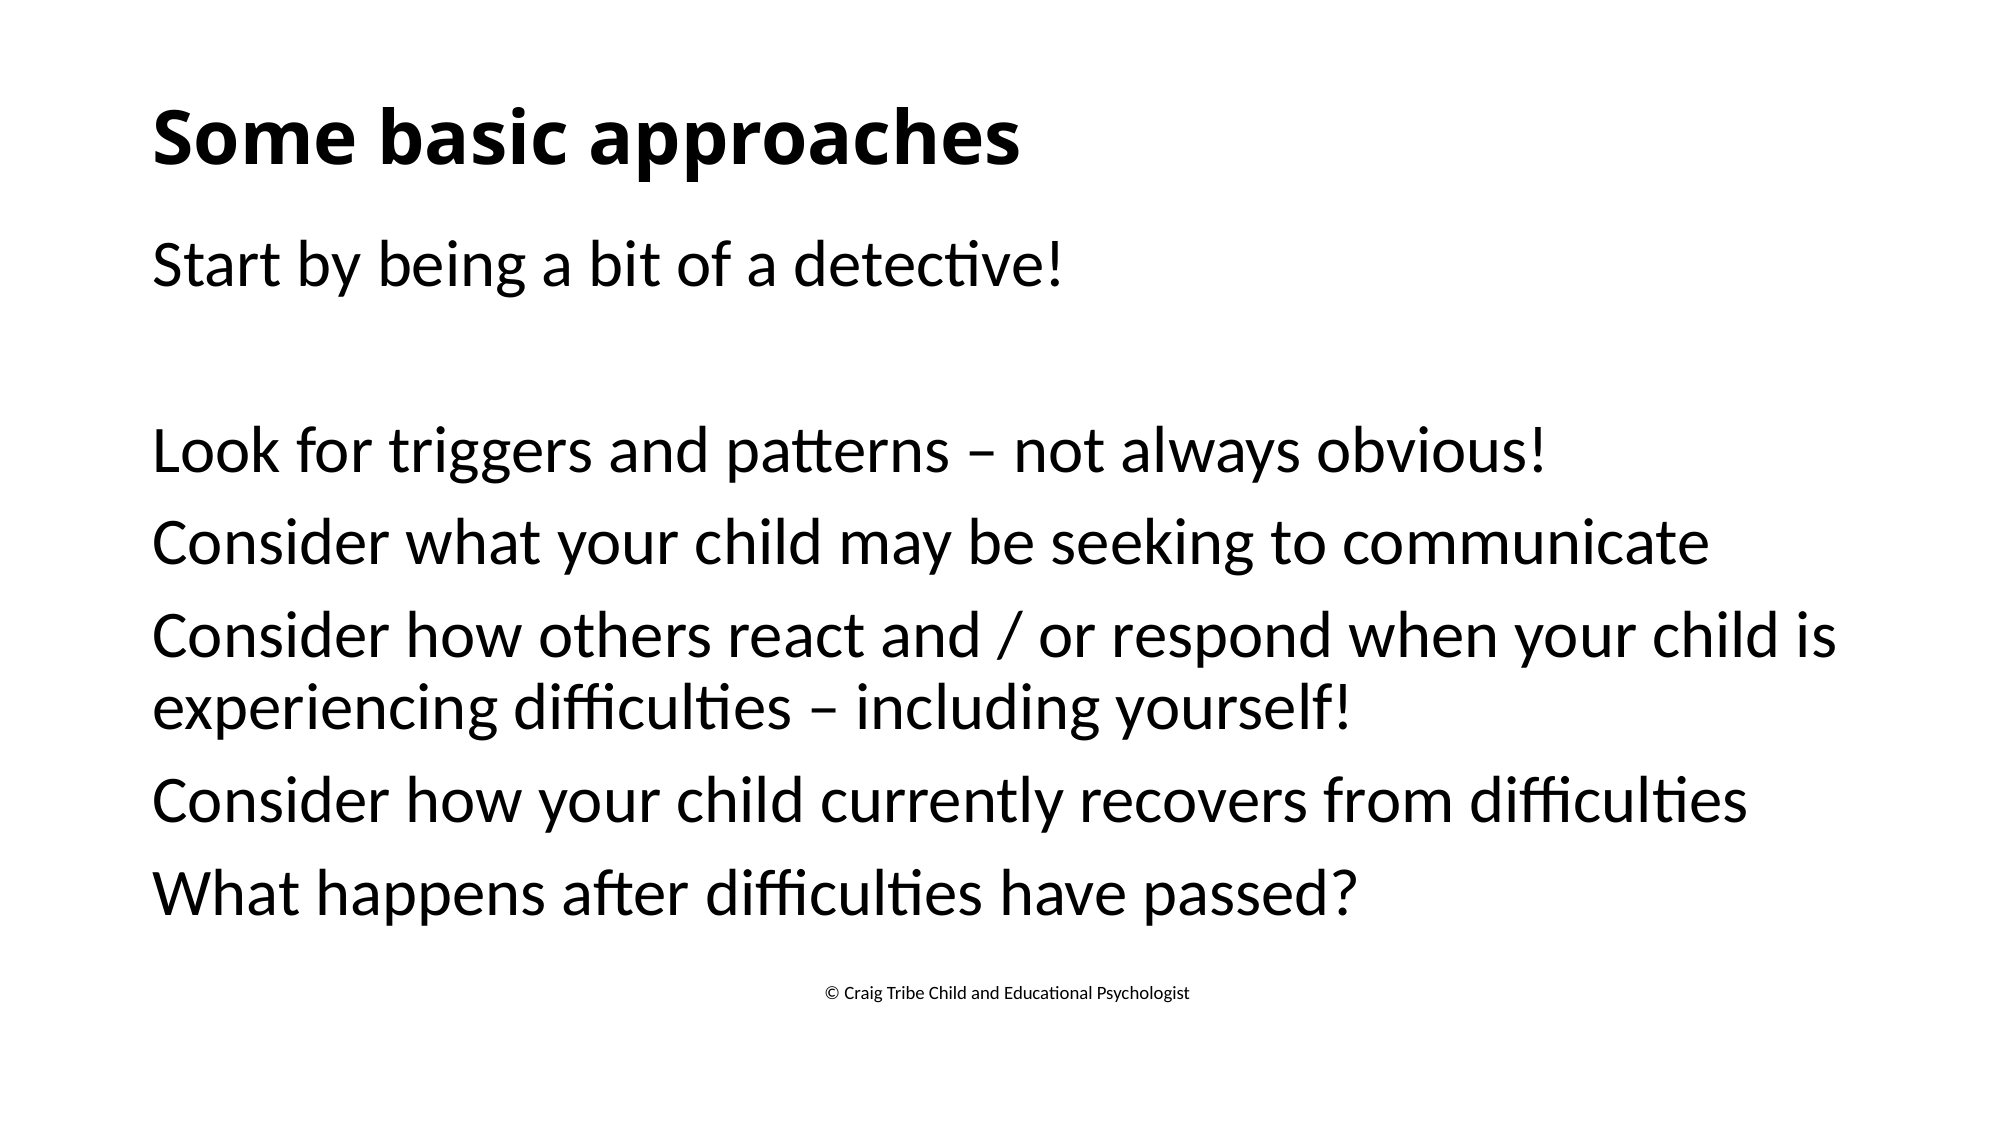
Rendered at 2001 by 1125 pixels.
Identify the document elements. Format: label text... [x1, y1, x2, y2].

list Start by being a bit of a detective! Look for triggers and patterns – not always obvious! Consider what your child may be seeking to communicate Consider how others react and / or respond when your child is experiencing difficulties – including yourself! Consider how your child currently recovers from difficulties What happens after difficulties have passed? [137, 221, 1863, 1014]
text_box © Craig Tribe Child and Educational Psychologist [730, 973, 1297, 1056]
title Some basic approaches [137, 59, 1863, 221]
